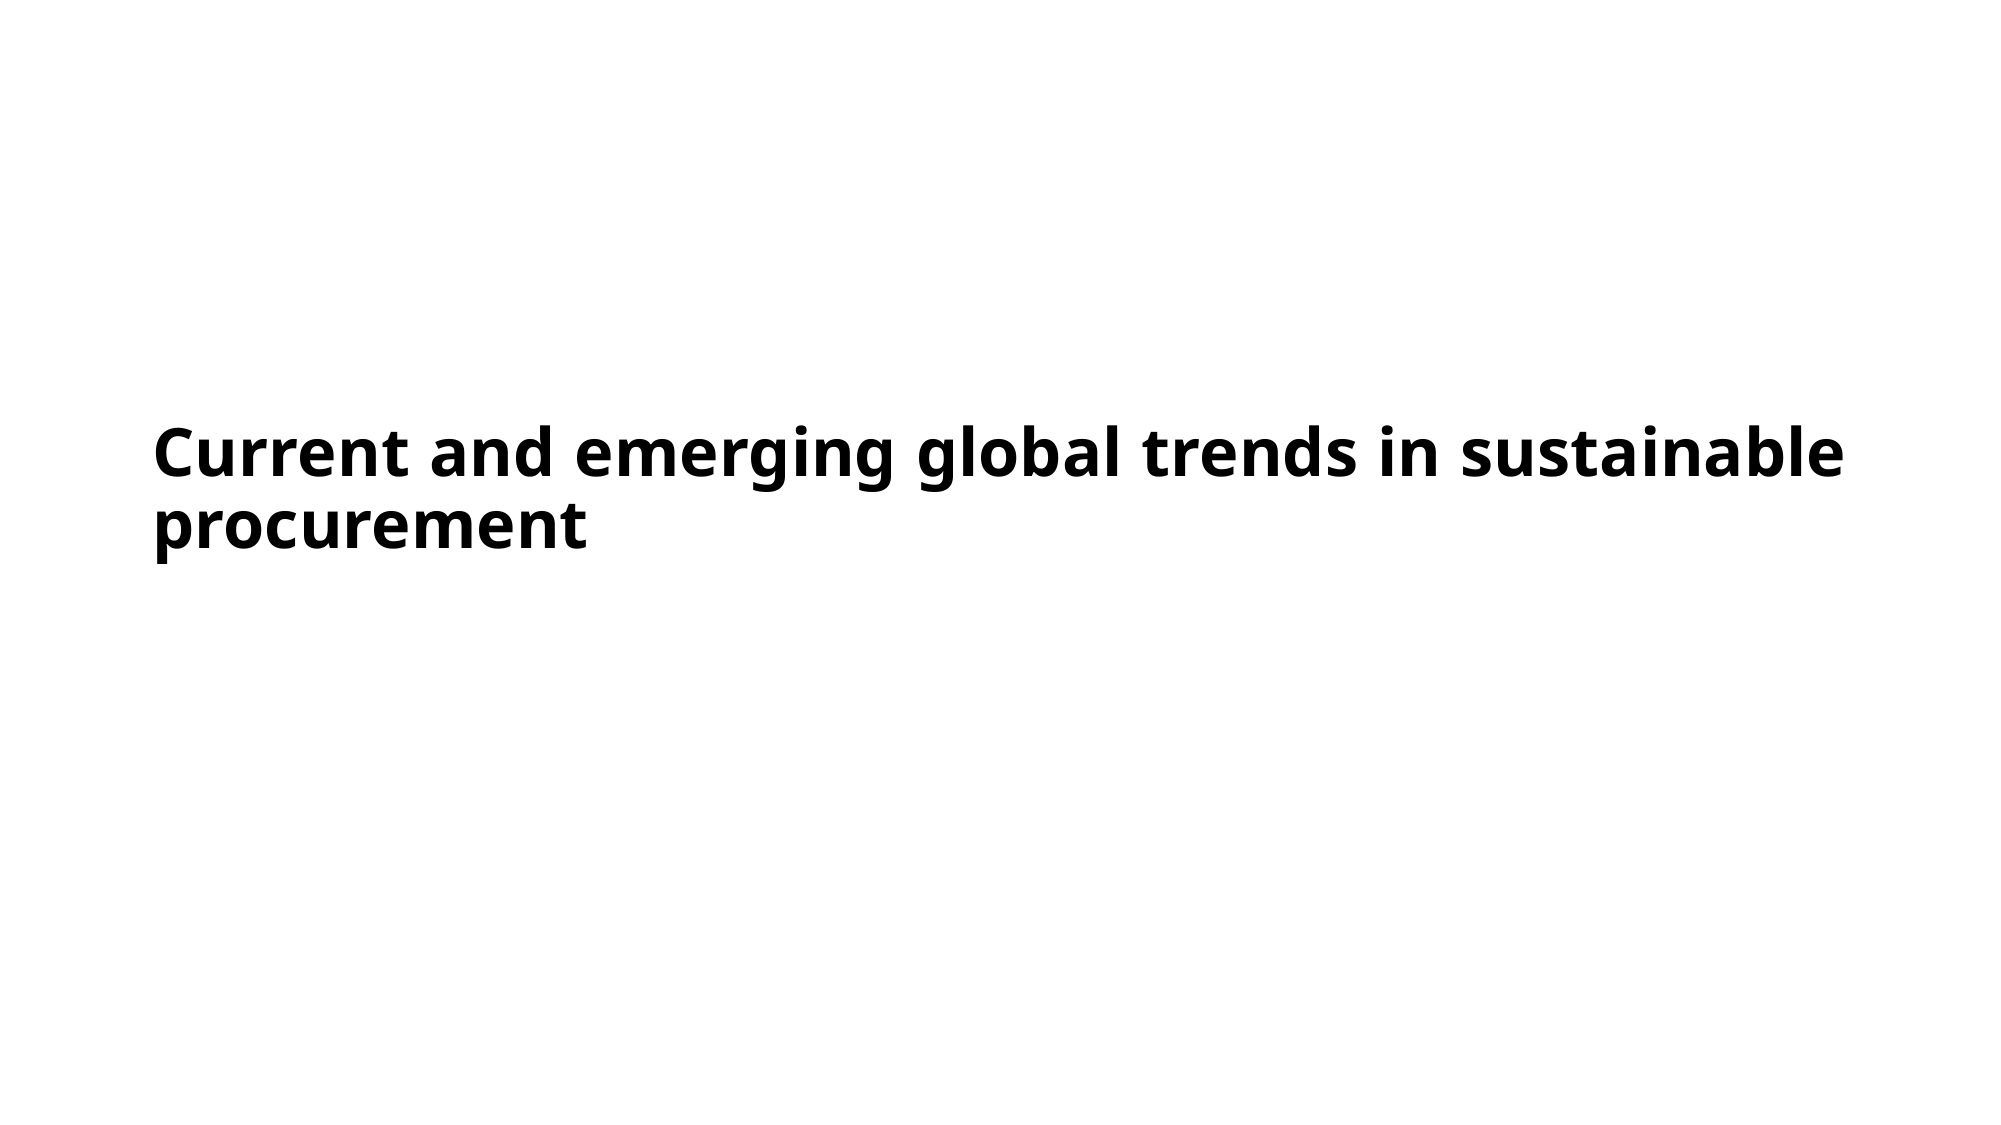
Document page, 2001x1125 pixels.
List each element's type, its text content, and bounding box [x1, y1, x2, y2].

title Current and emerging global trends in sustainable procurement [137, 59, 1863, 922]
